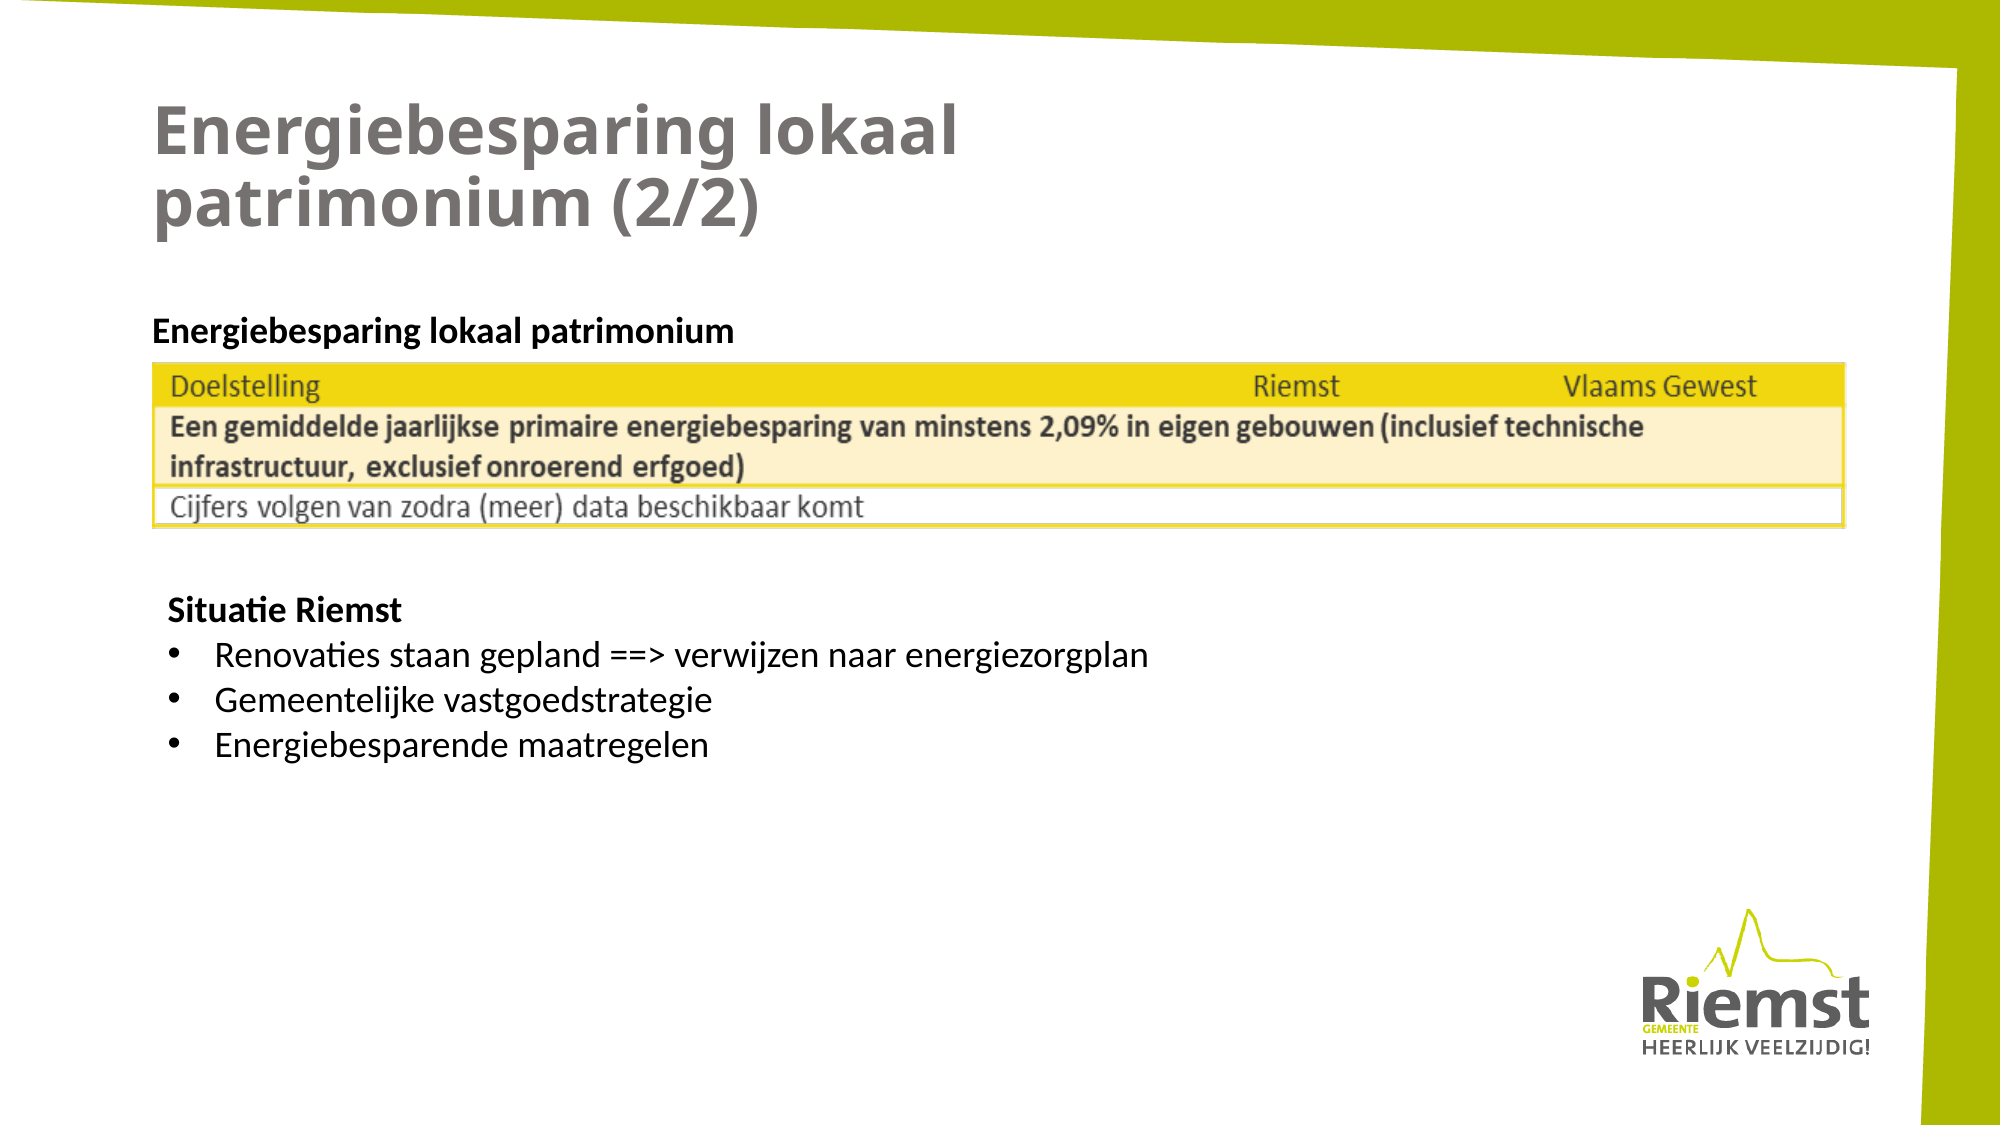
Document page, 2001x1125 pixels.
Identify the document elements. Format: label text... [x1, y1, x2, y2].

text_box Situatie Riemst Renovaties staan gepland ==> verwijzen naar energiezorgplan Gemeentelijke vastgoedstrategie Energiebesparende maatregelen [152, 577, 1446, 772]
text_box Energiebesparing lokaal patrimonium [137, 298, 866, 359]
picture [1, 0, 2000, 1125]
title Energiebesparing lokaal patrimonium (2/2) [137, 67, 1305, 271]
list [152, 355, 1848, 548]
